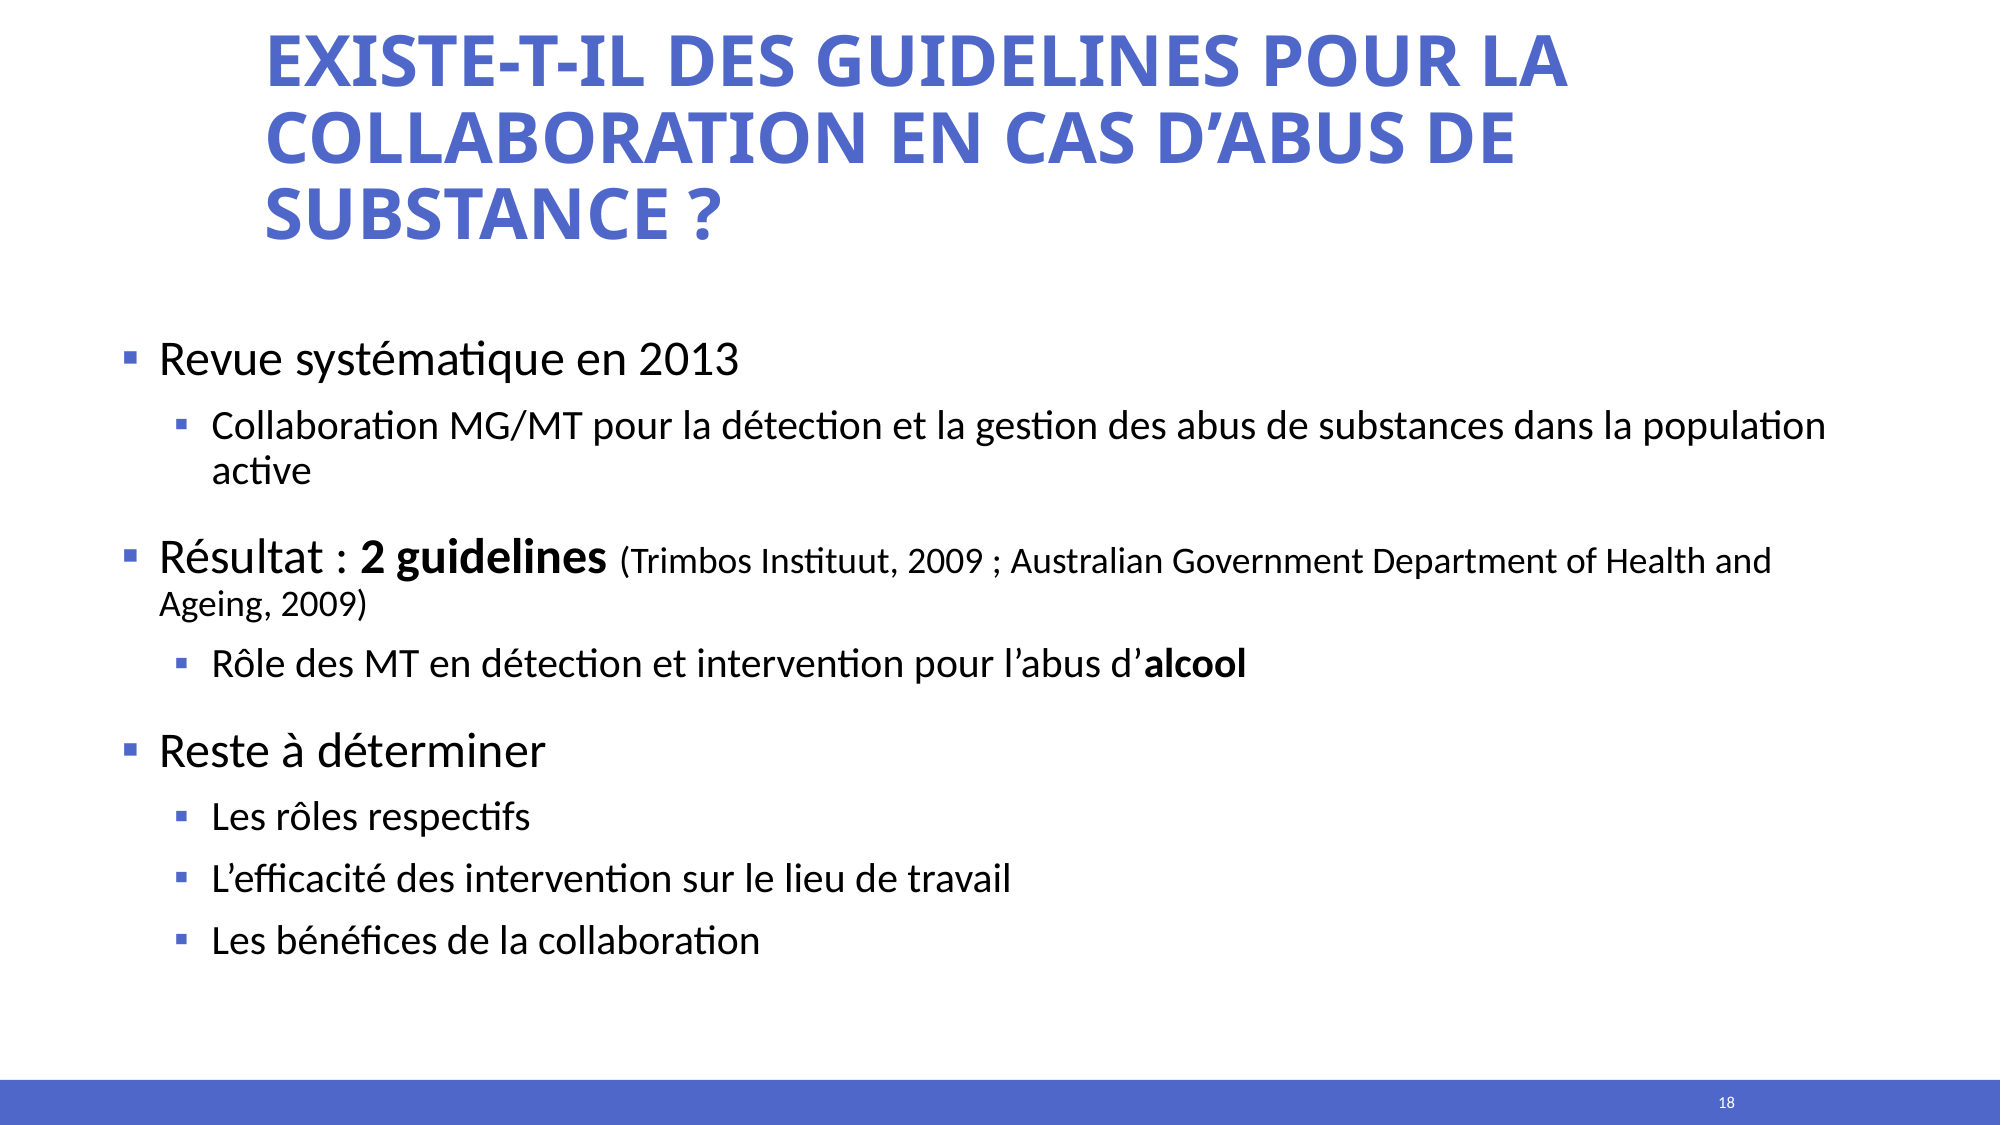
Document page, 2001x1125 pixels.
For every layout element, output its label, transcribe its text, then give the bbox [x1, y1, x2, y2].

list Revue systématique en 2013 Collaboration MG/MT pour la détection et la gestion des abus de substances dans la population active Résultat : 2 guidelines (Trimbos Instituut, 2009 ; Australian Government Department of Health and Ageing, 2009) Rôle des MT en détection et intervention pour l’abus d’alcool Reste à déterminer Les rôles respectifs L’efficacité des intervention sur le lieu de travail Les bénéfices de la collaboration [99, 324, 1868, 1022]
slide_number 18 [1623, 1082, 1750, 1121]
title Existe-t-il des guidelines pour la collaboration en cas d’abus de substance ? [249, 75, 1750, 263]
